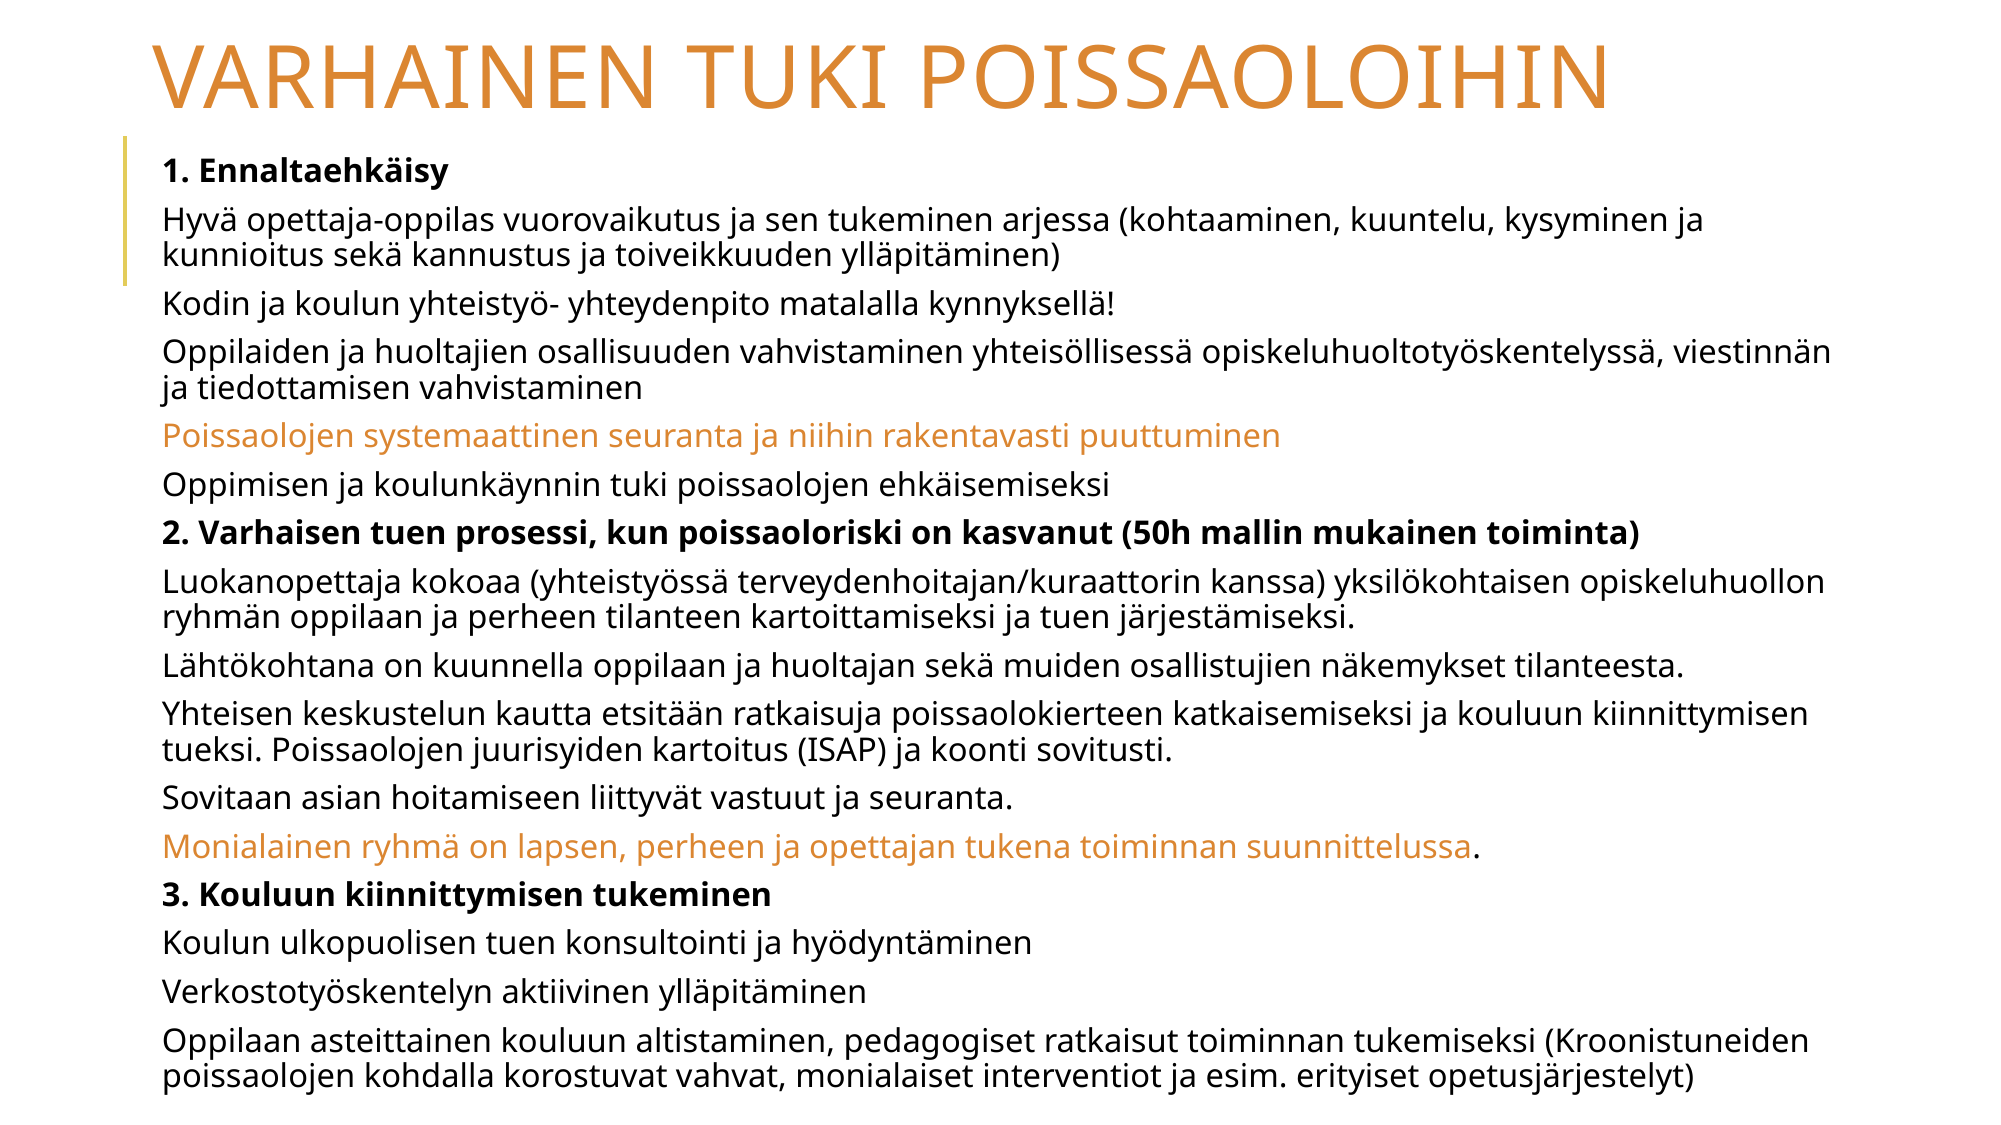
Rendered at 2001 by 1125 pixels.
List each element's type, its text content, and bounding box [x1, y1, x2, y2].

title Varhainen tuki poissaoloihin [137, 18, 1863, 147]
list 1. Ennaltaehkäisy Hyvä opettaja-oppilas vuorovaikutus ja sen tukeminen arjessa (kohtaaminen, kuuntelu, kysyminen ja kunnioitus sekä kannustus ja toiveikkuuden ylläpitäminen) Kodin ja koulun yhteistyö- yhteydenpito matalalla kynnyksellä! Oppilaiden ja huoltajien osallisuuden vahvistaminen yhteisöllisessä opiskeluhuoltotyöskentelyssä, viestinnän ja tiedottamisen vahvistaminen Poissaolojen systemaattinen seuranta ja niihin rakentavasti puuttuminen Oppimisen ja koulunkäynnin tuki poissaolojen ehkäisemiseksi 2. Varhaisen tuen prosessi, kun poissaoloriski on kasvanut (50h mallin mukainen toiminta) Luokanopettaja kokoaa (yhteistyössä terveydenhoitajan/kuraattorin kanssa) yksilökohtaisen opiskeluhuollon ryhmän oppilaan ja perheen tilanteen kartoittamiseksi ja tuen järjestämiseksi. Lähtökohtana on kuunnella oppilaan ja huoltajan sekä muiden osallistujien näkemykset tilanteesta. Yhteisen keskustelun kautta etsitään ratkaisuja poissaolokierteen katkaisemiseksi ja kouluun kiinnittymisen tueksi. Poissaolojen juurisyiden kartoitus (ISAP) ja koonti sovitusti. Sovitaan asian hoitamiseen liittyvät vastuut ja seuranta. Monialainen ryhmä on lapsen, perheen ja opettajan tukena toiminnan suunnittelussa. 3. Kouluun kiinnittymisen tukeminen Koulun ulkopuolisen tuen konsultointi ja hyödyntäminen Verkostotyöskentelyn aktiivinen ylläpitäminen Oppilaan asteittainen kouluun altistaminen, pedagogiset ratkaisut toiminnan tukemiseksi (Kroonistuneiden poissaolojen kohdalla korostuvat vahvat, monialaiset interventiot ja esim. erityiset opetusjärjestelyt) [137, 147, 1863, 1107]
